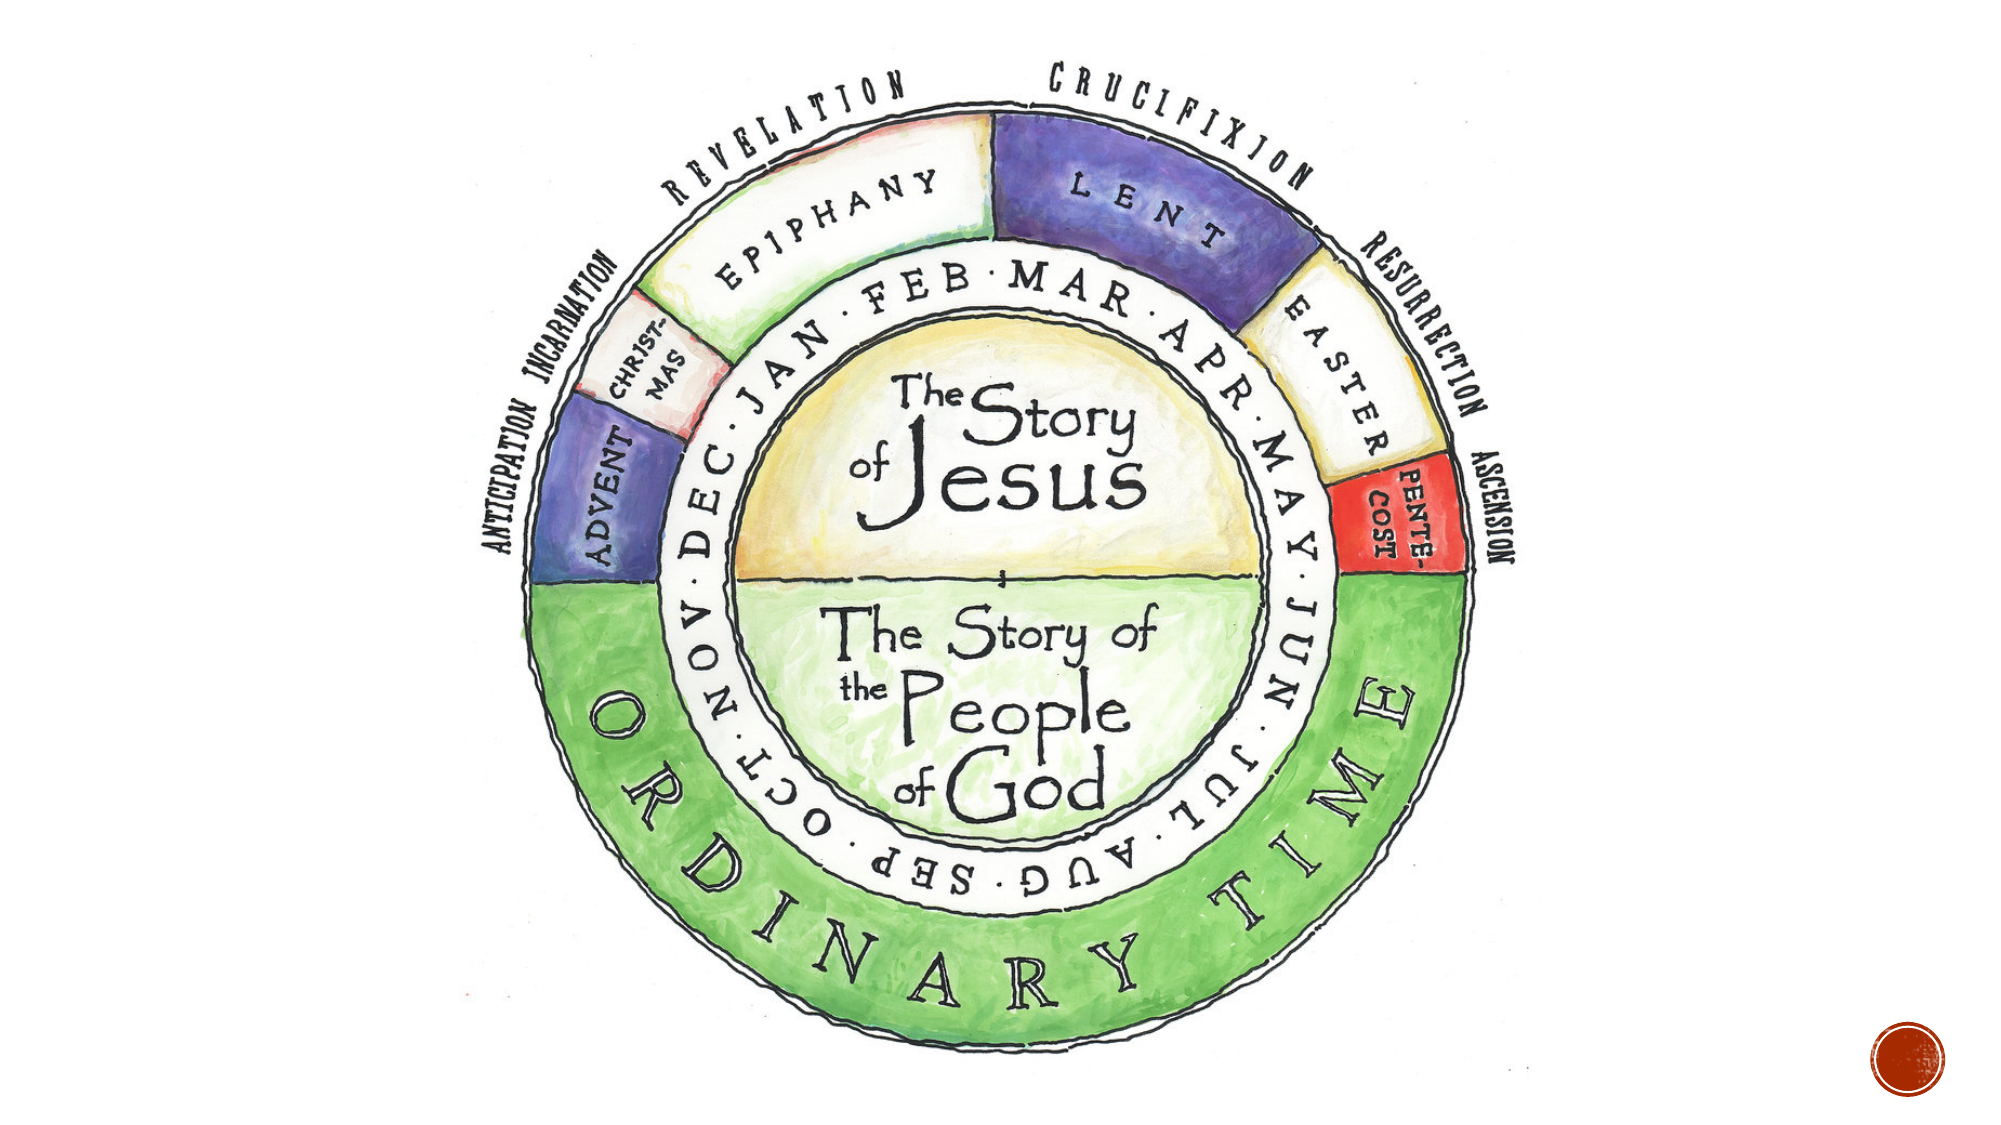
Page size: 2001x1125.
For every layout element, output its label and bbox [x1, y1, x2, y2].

list [462, 45, 1539, 1080]
